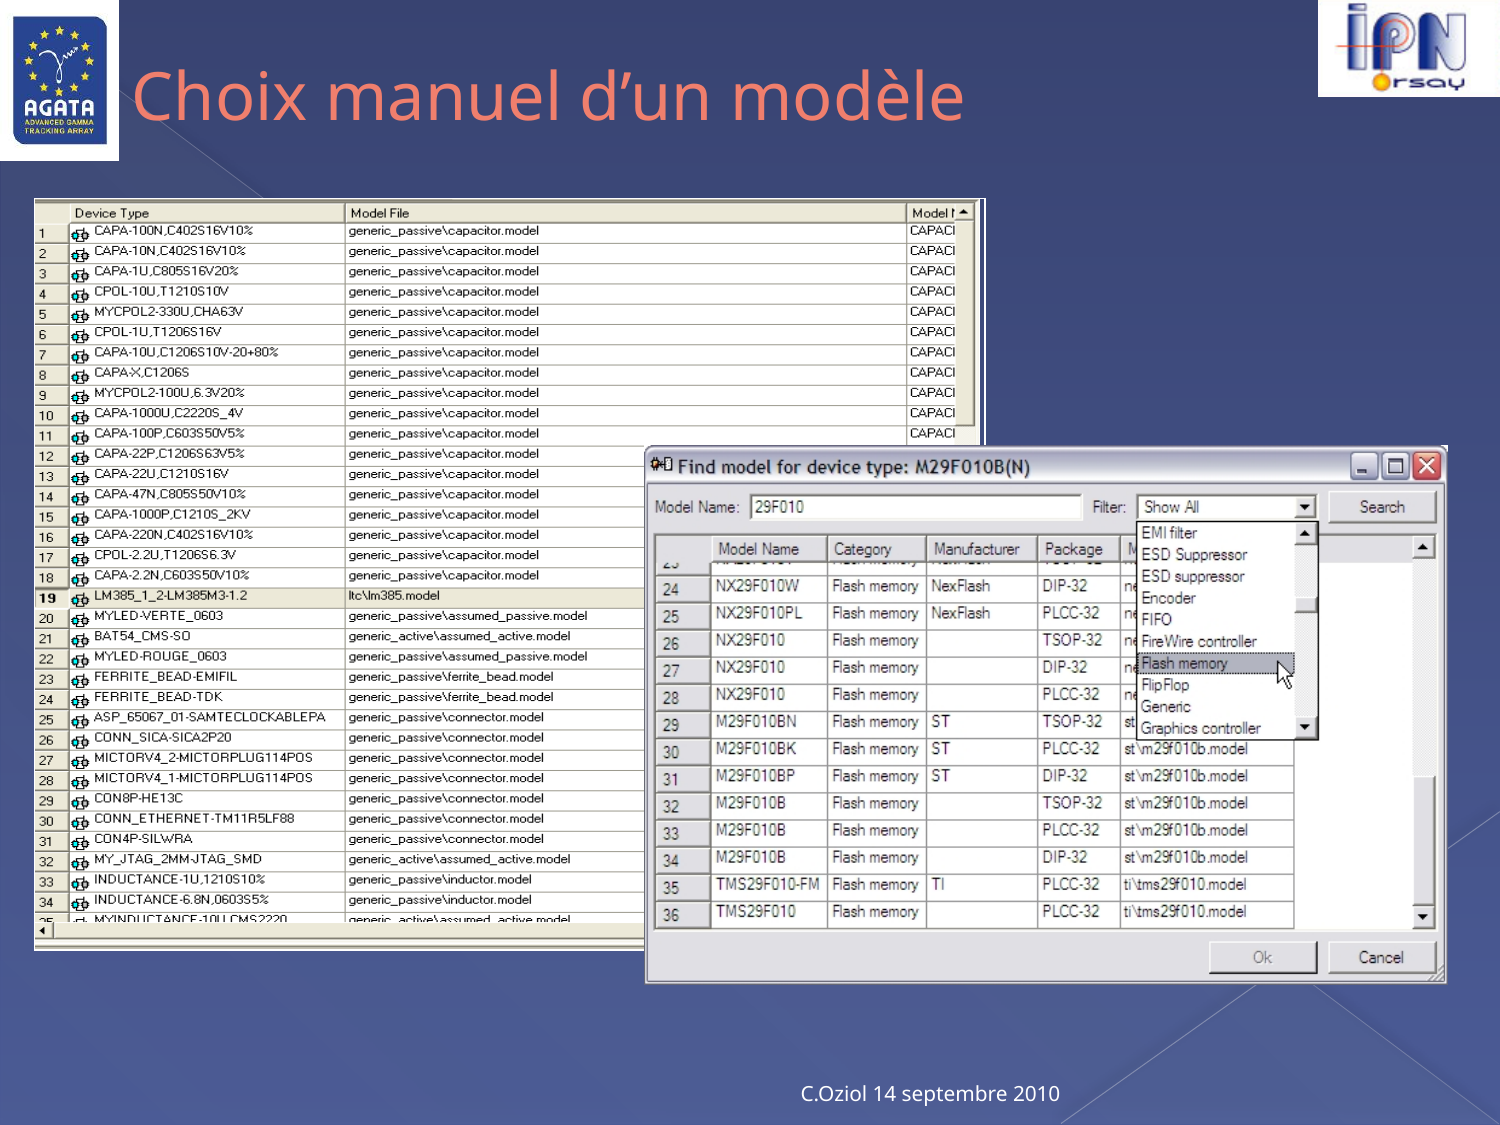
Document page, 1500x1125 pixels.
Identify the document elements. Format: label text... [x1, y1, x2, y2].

picture [0, 0, 117, 161]
title Choix manuel d’un modèle [117, 0, 1313, 188]
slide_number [785, 1063, 1136, 1113]
picture [34, 198, 1448, 985]
picture [1318, 0, 1500, 97]
